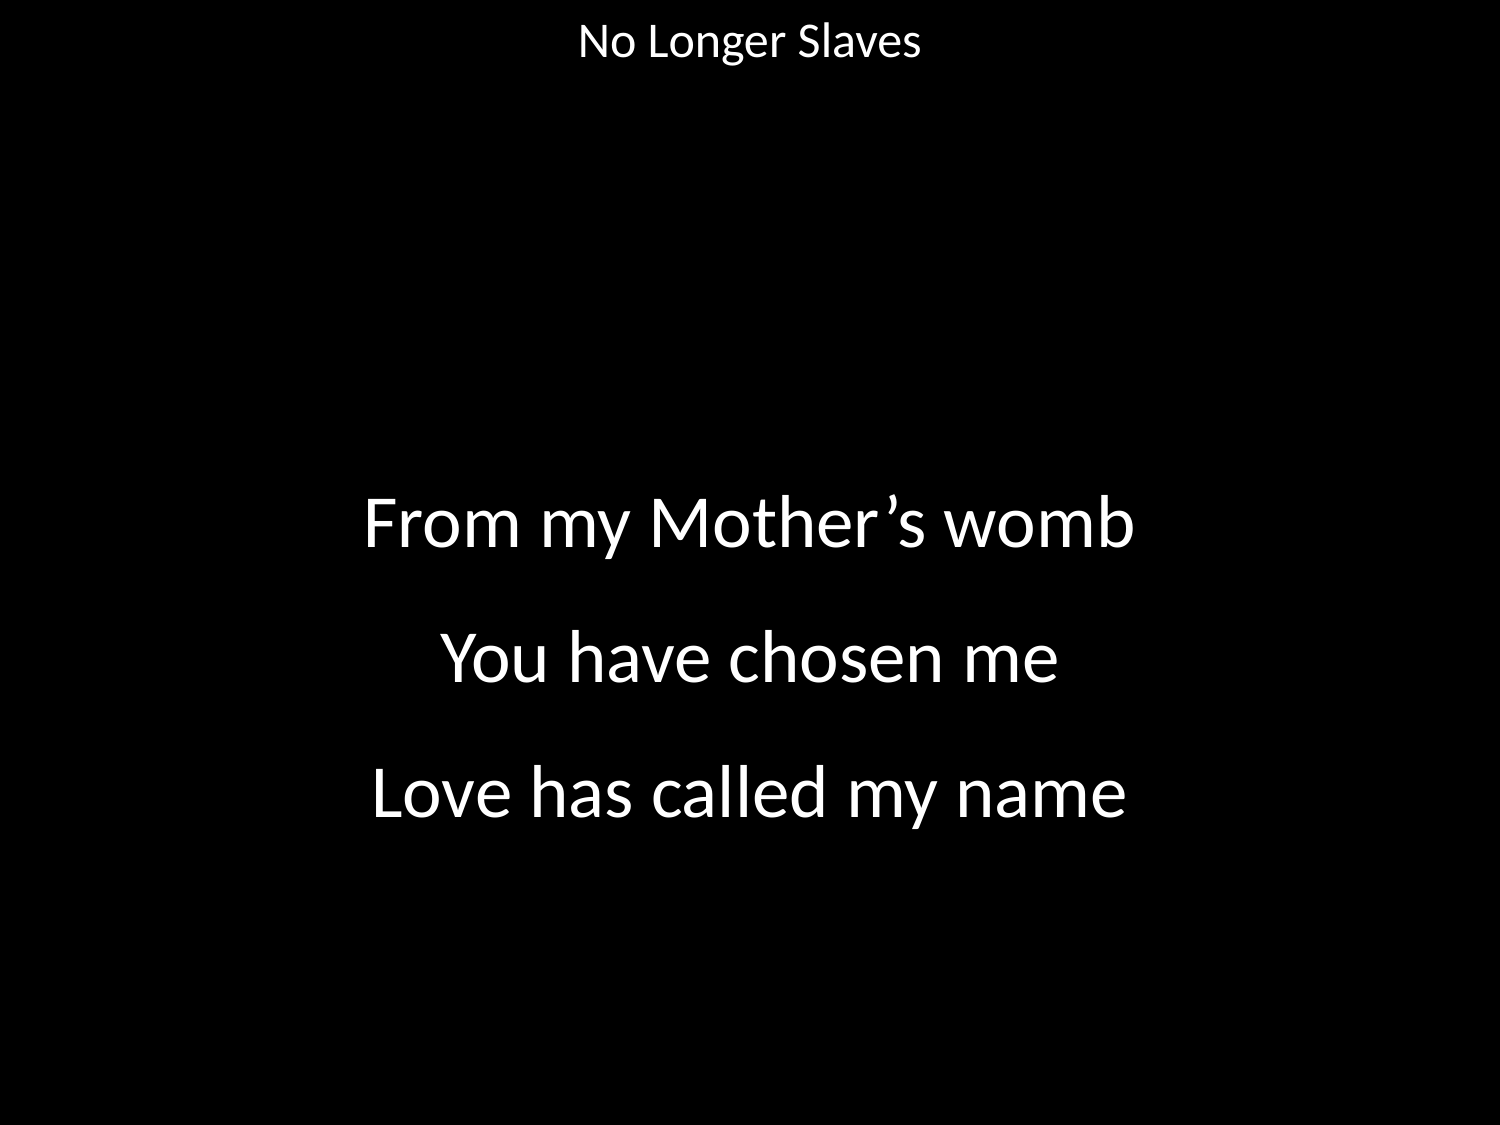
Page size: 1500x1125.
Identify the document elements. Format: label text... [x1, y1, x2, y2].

list No Longer Slaves [0, 0, 1500, 75]
list From my Mother’s womb You have chosen me Love has called my name [0, 149, 1500, 1110]
